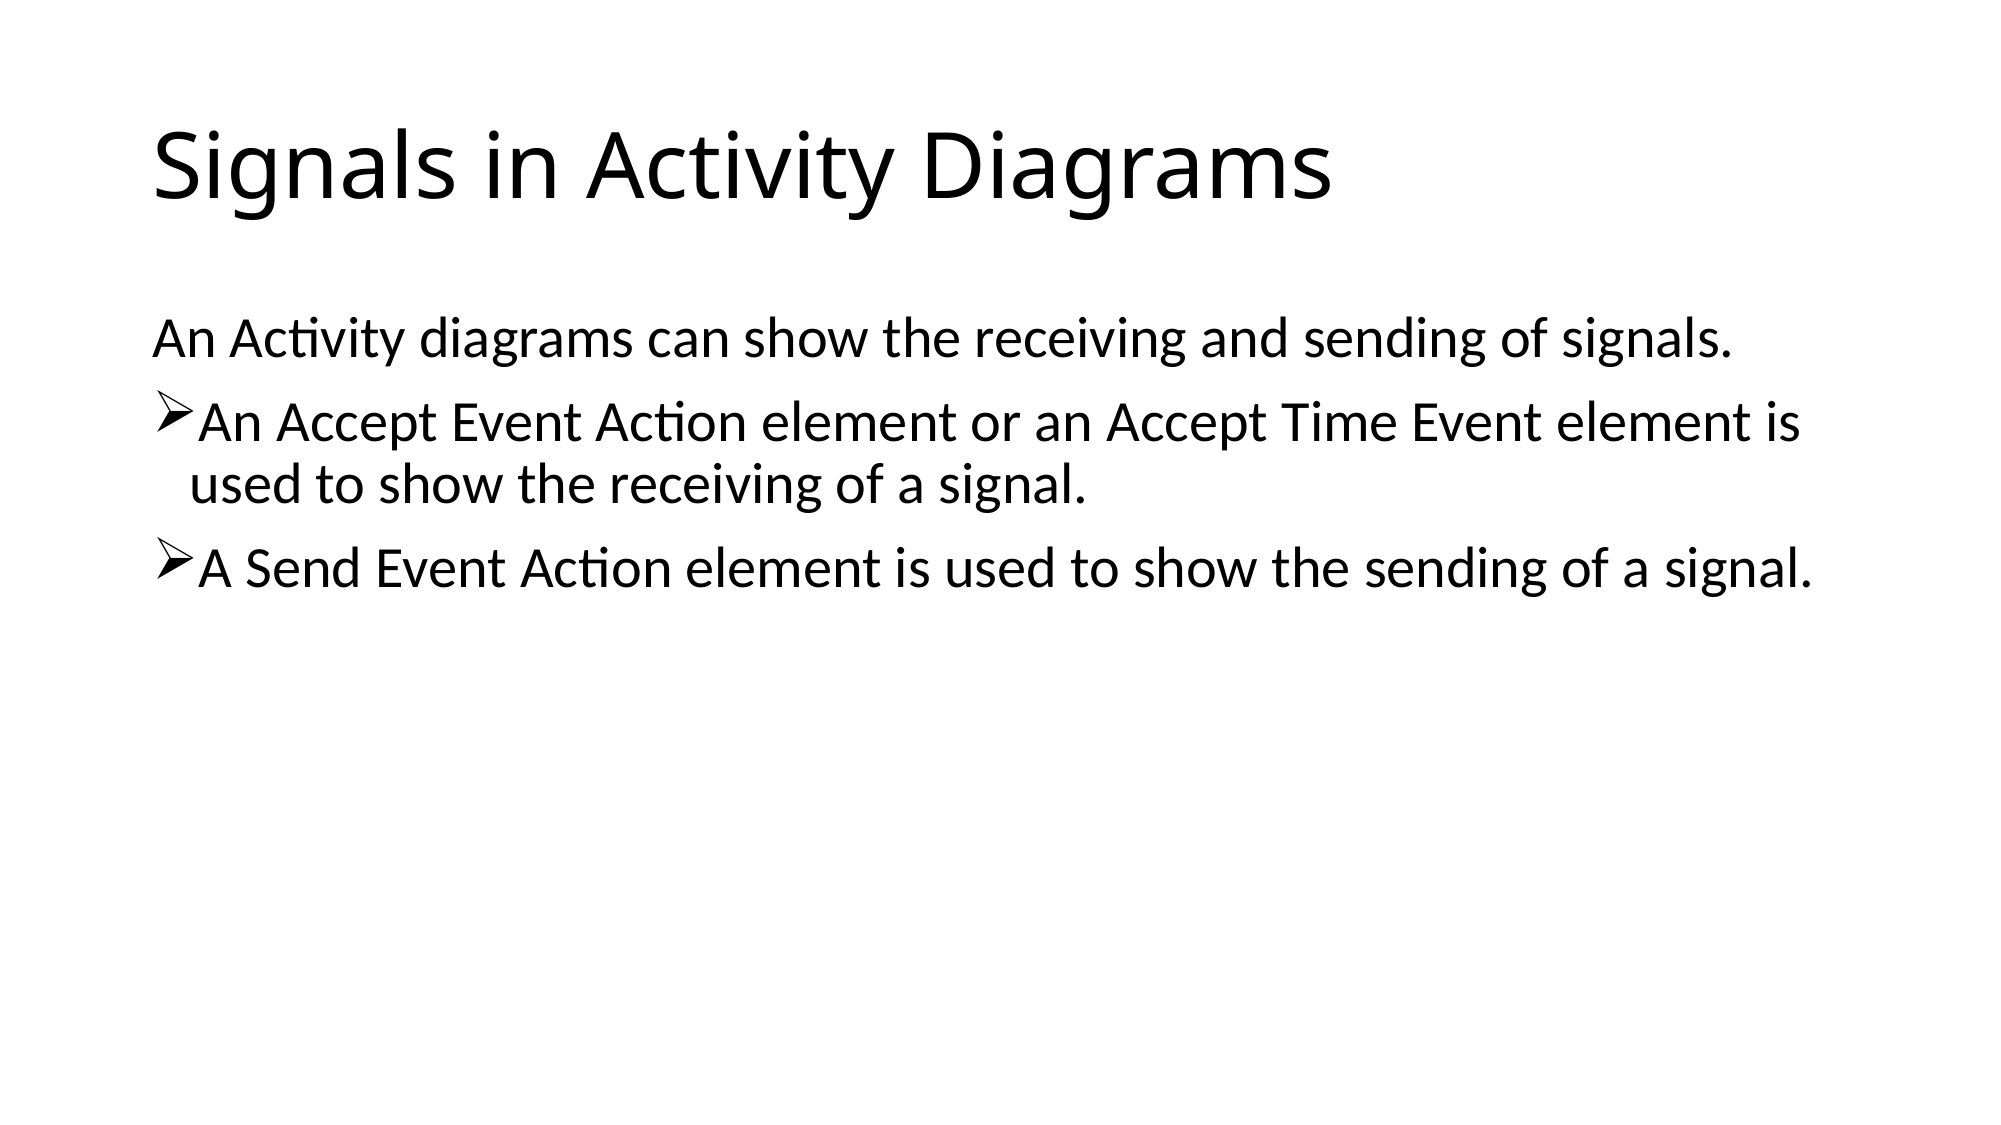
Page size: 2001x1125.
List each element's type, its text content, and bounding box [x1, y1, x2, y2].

title Signals in Activity Diagrams [137, 59, 1863, 278]
list An Activity diagrams can show the receiving and sending of signals. An Accept Event Action element or an Accept Time Event element is used to show the receiving of a signal. A Send Event Action element is used to show the sending of a signal. [137, 299, 1863, 1014]
